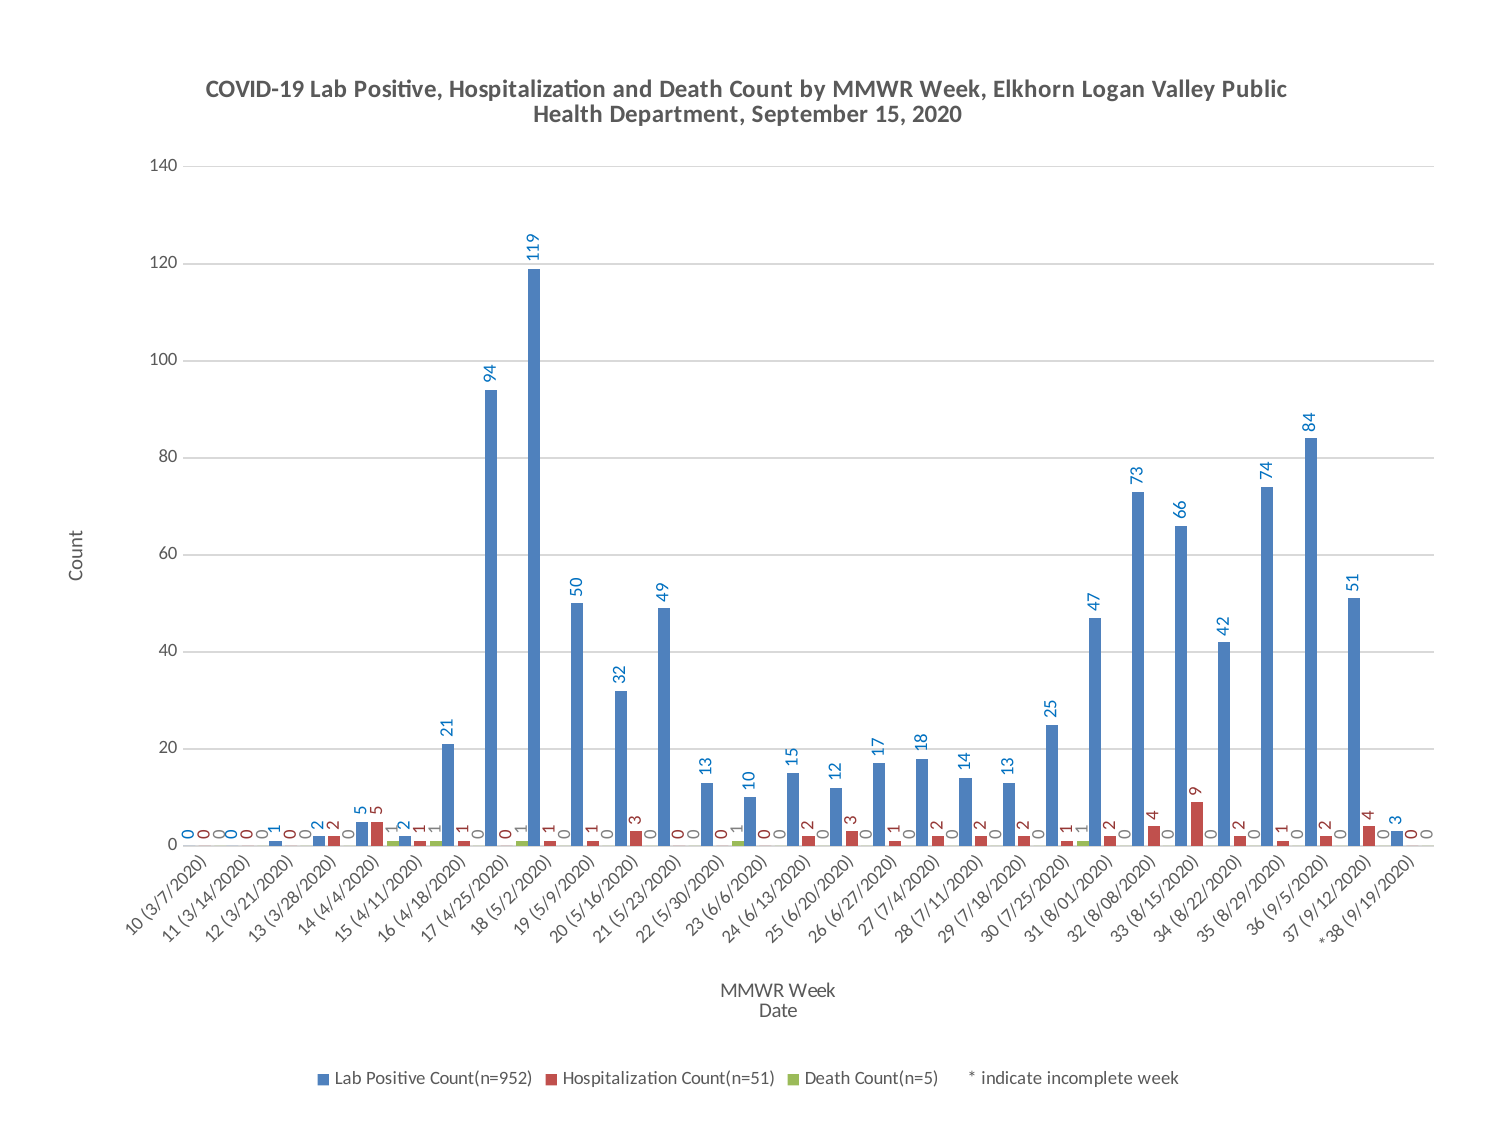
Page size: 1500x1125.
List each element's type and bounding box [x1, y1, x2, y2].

chart [33, 41, 1463, 1096]
